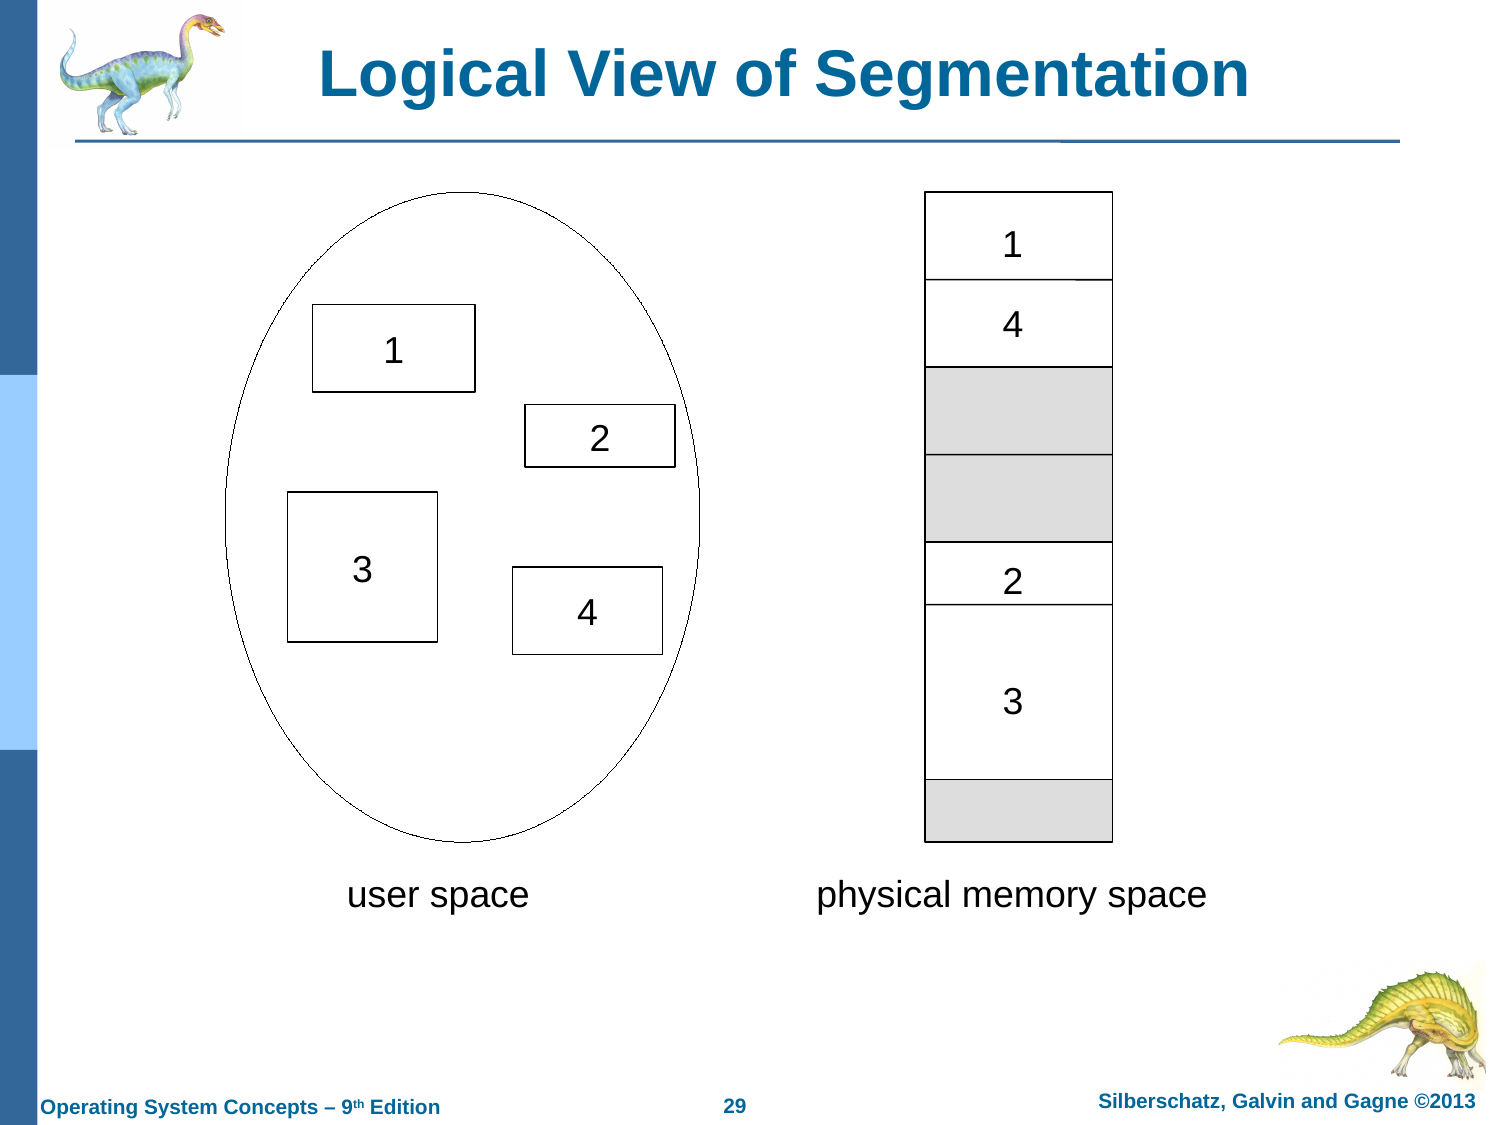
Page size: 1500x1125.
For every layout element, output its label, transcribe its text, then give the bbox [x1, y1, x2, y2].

picture [46, 0, 243, 149]
text_box [225, 192, 700, 843]
slide_number 29 [714, 1084, 756, 1125]
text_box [512, 566, 663, 655]
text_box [287, 491, 438, 643]
picture [1275, 959, 1486, 1090]
text_box physical memory space [808, 862, 1216, 923]
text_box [312, 304, 476, 393]
text_box user space [339, 862, 549, 923]
title Logical View of Segmentation [144, 21, 1426, 118]
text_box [524, 404, 676, 468]
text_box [924, 191, 1113, 843]
